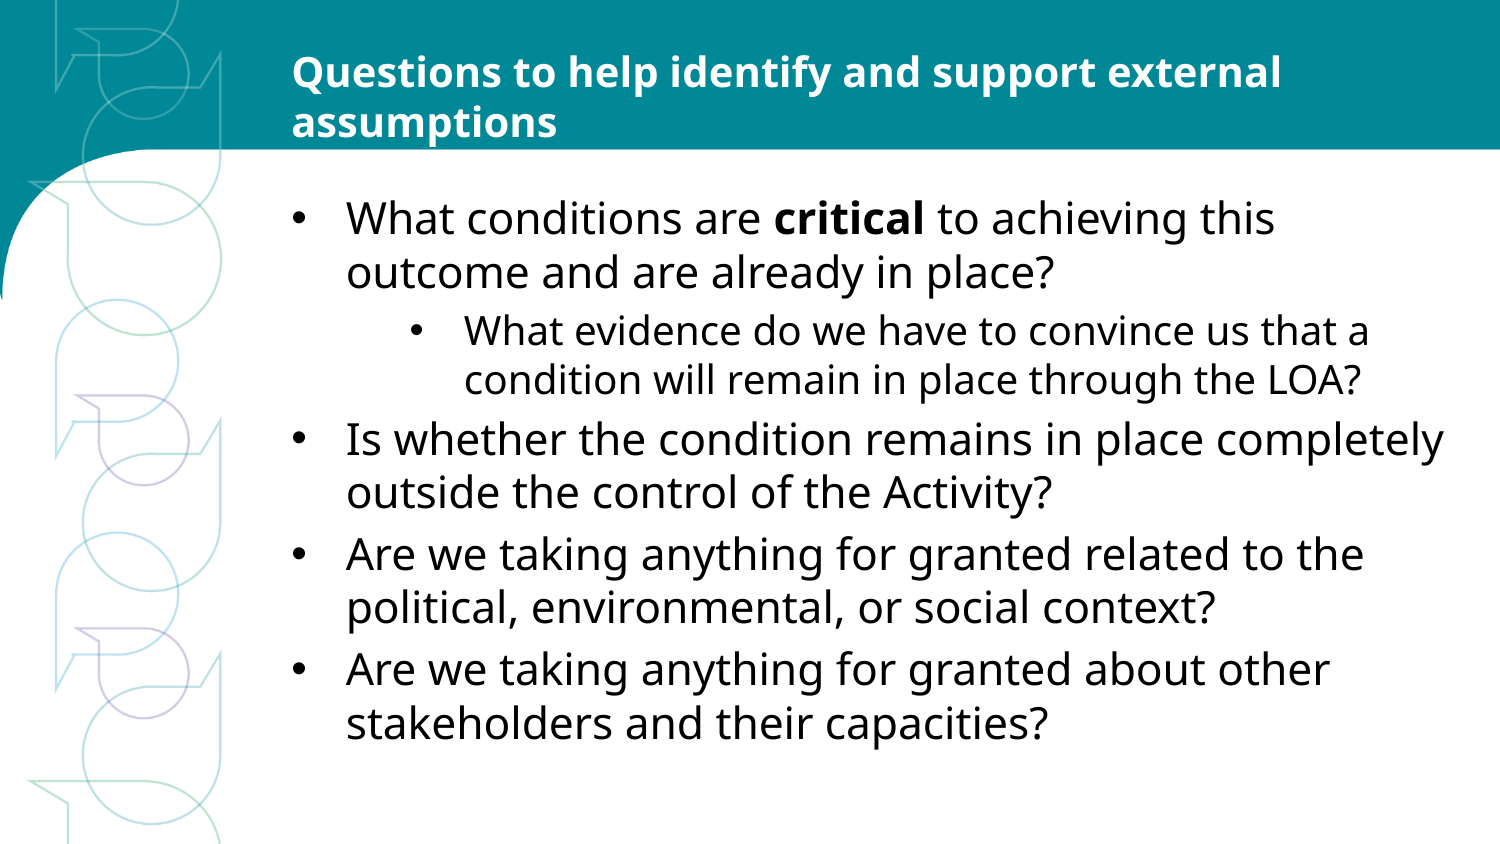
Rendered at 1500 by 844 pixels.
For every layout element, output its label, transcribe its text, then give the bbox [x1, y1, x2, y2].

picture [0, 0, 1500, 844]
title Questions to help identify and support external assumptions [276, 25, 1500, 167]
list What conditions are critical to achieving this outcome and are already in place? What evidence do we have to convince us that a condition will remain in place through the LOA? Is whether the condition remains in place completely outside the control of the Activity? Are we taking anything for granted related to the political, environmental, or social context? Are we taking anything for granted about other stakeholders and their capacities? [276, 183, 1471, 757]
